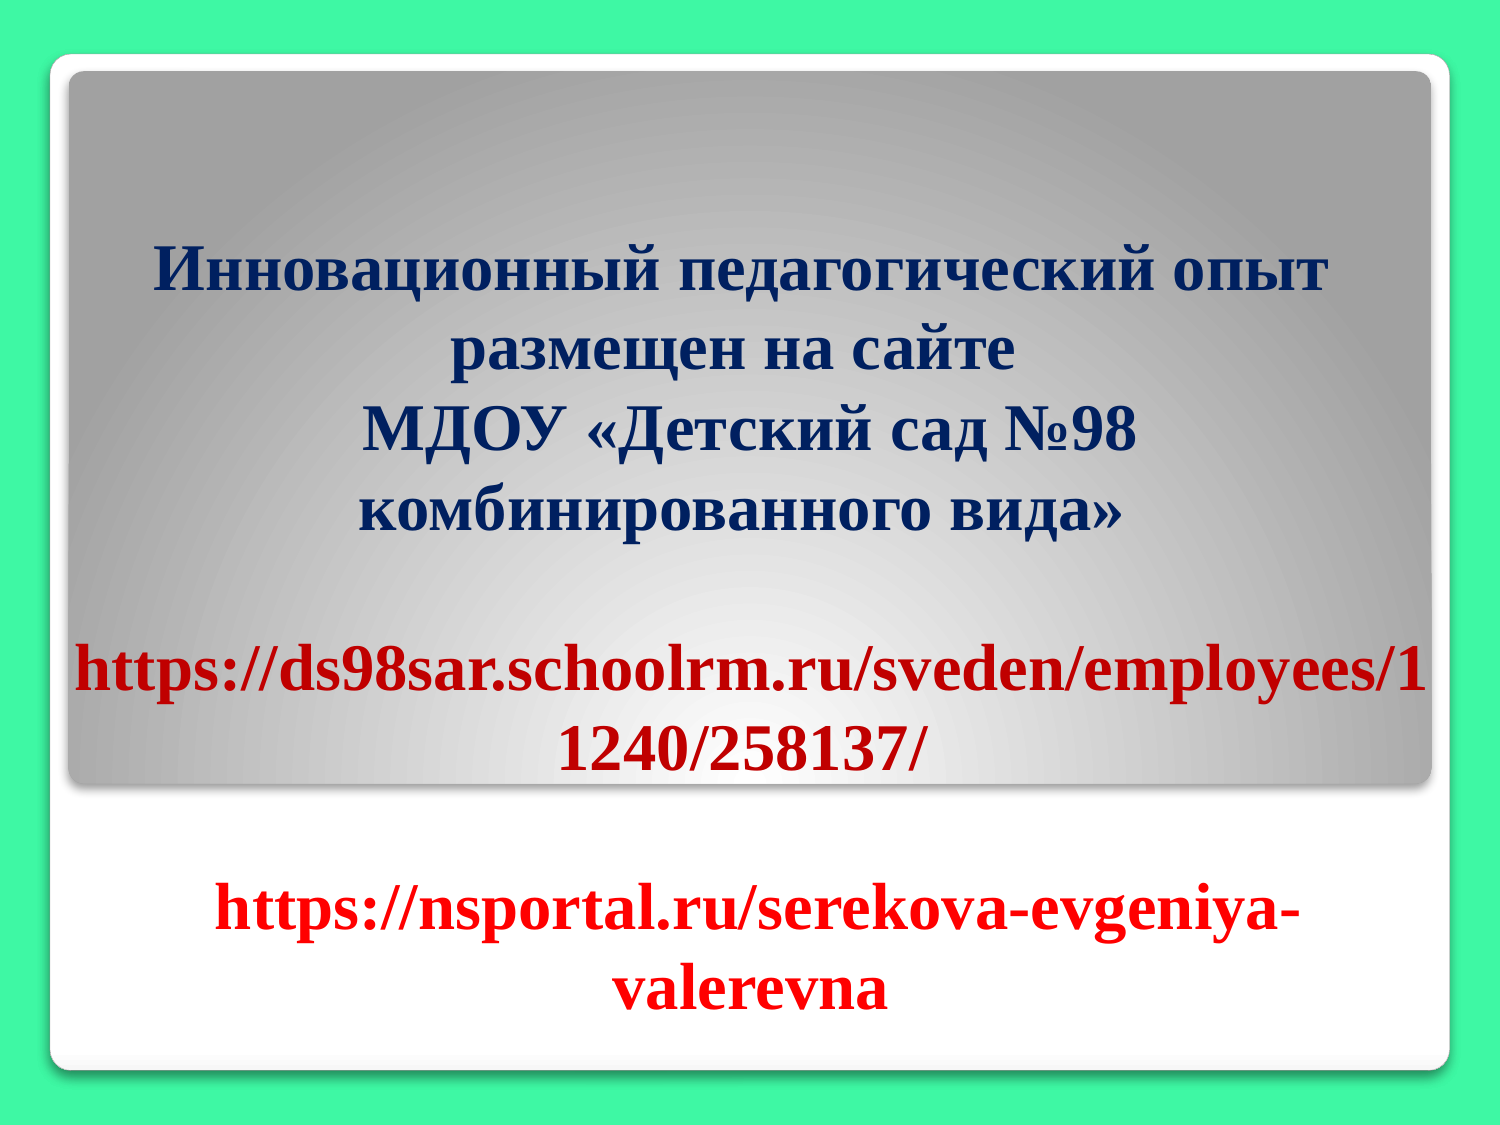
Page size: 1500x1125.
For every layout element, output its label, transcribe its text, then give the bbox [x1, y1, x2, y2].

title Инновационный педагогический опыт размещен на сайте МДОУ «Детский сад №98 комбинированного вида» https://ds98sar.schoolrm.ru/sveden/employees/11240/258137/ https://nsportal.ru/serekova-evgeniya-valerevna [53, 290, 1449, 1024]
text_box [245, 715, 1232, 812]
text_box [159, 538, 1388, 645]
